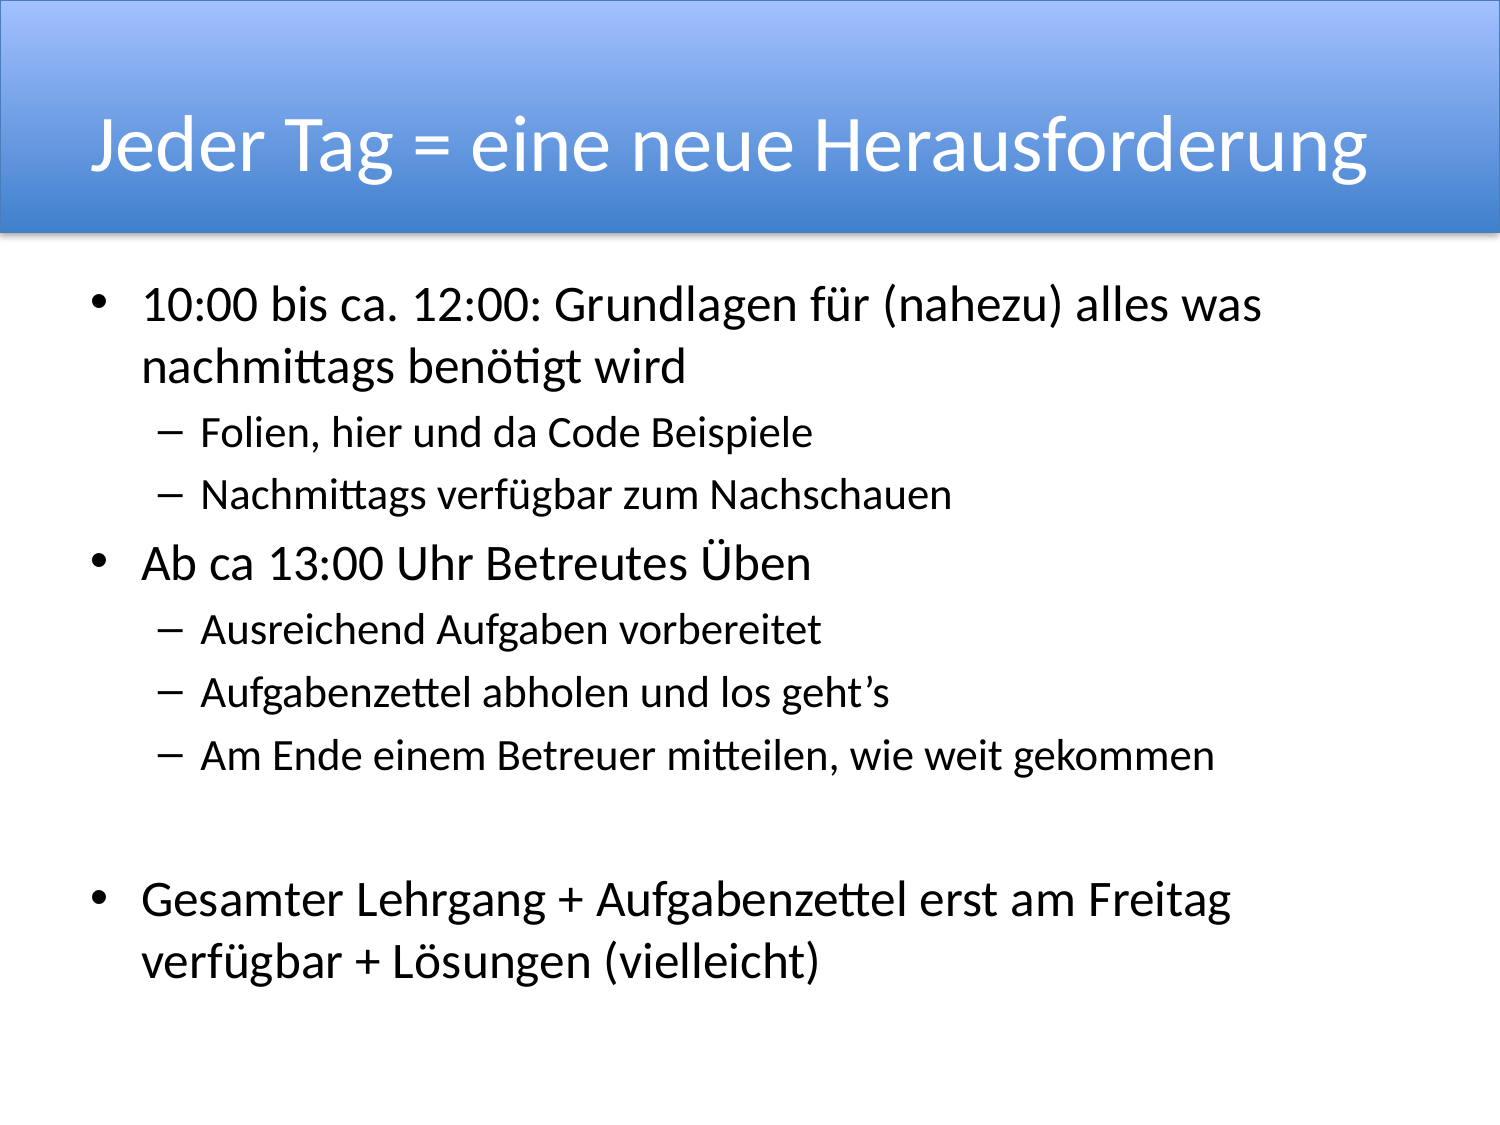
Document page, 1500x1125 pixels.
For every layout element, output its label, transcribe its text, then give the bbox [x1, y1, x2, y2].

list 10:00 bis ca. 12:00: Grundlagen für (nahezu) alles was nachmittags benötigt wird Folien, hier und da Code Beispiele Nachmittags verfügbar zum Nachschauen Ab ca 13:00 Uhr Betreutes Üben Ausreichend Aufgaben vorbereitet Aufgabenzettel abholen und los geht’s Am Ende einem Betreuer mitteilen, wie weit gekommen Gesamter Lehrgang + Aufgabenzettel erst am Freitag verfügbar + Lösungen (vielleicht) [75, 262, 1425, 1005]
title Jeder Tag = eine neue Herausforderung [75, 45, 1425, 233]
